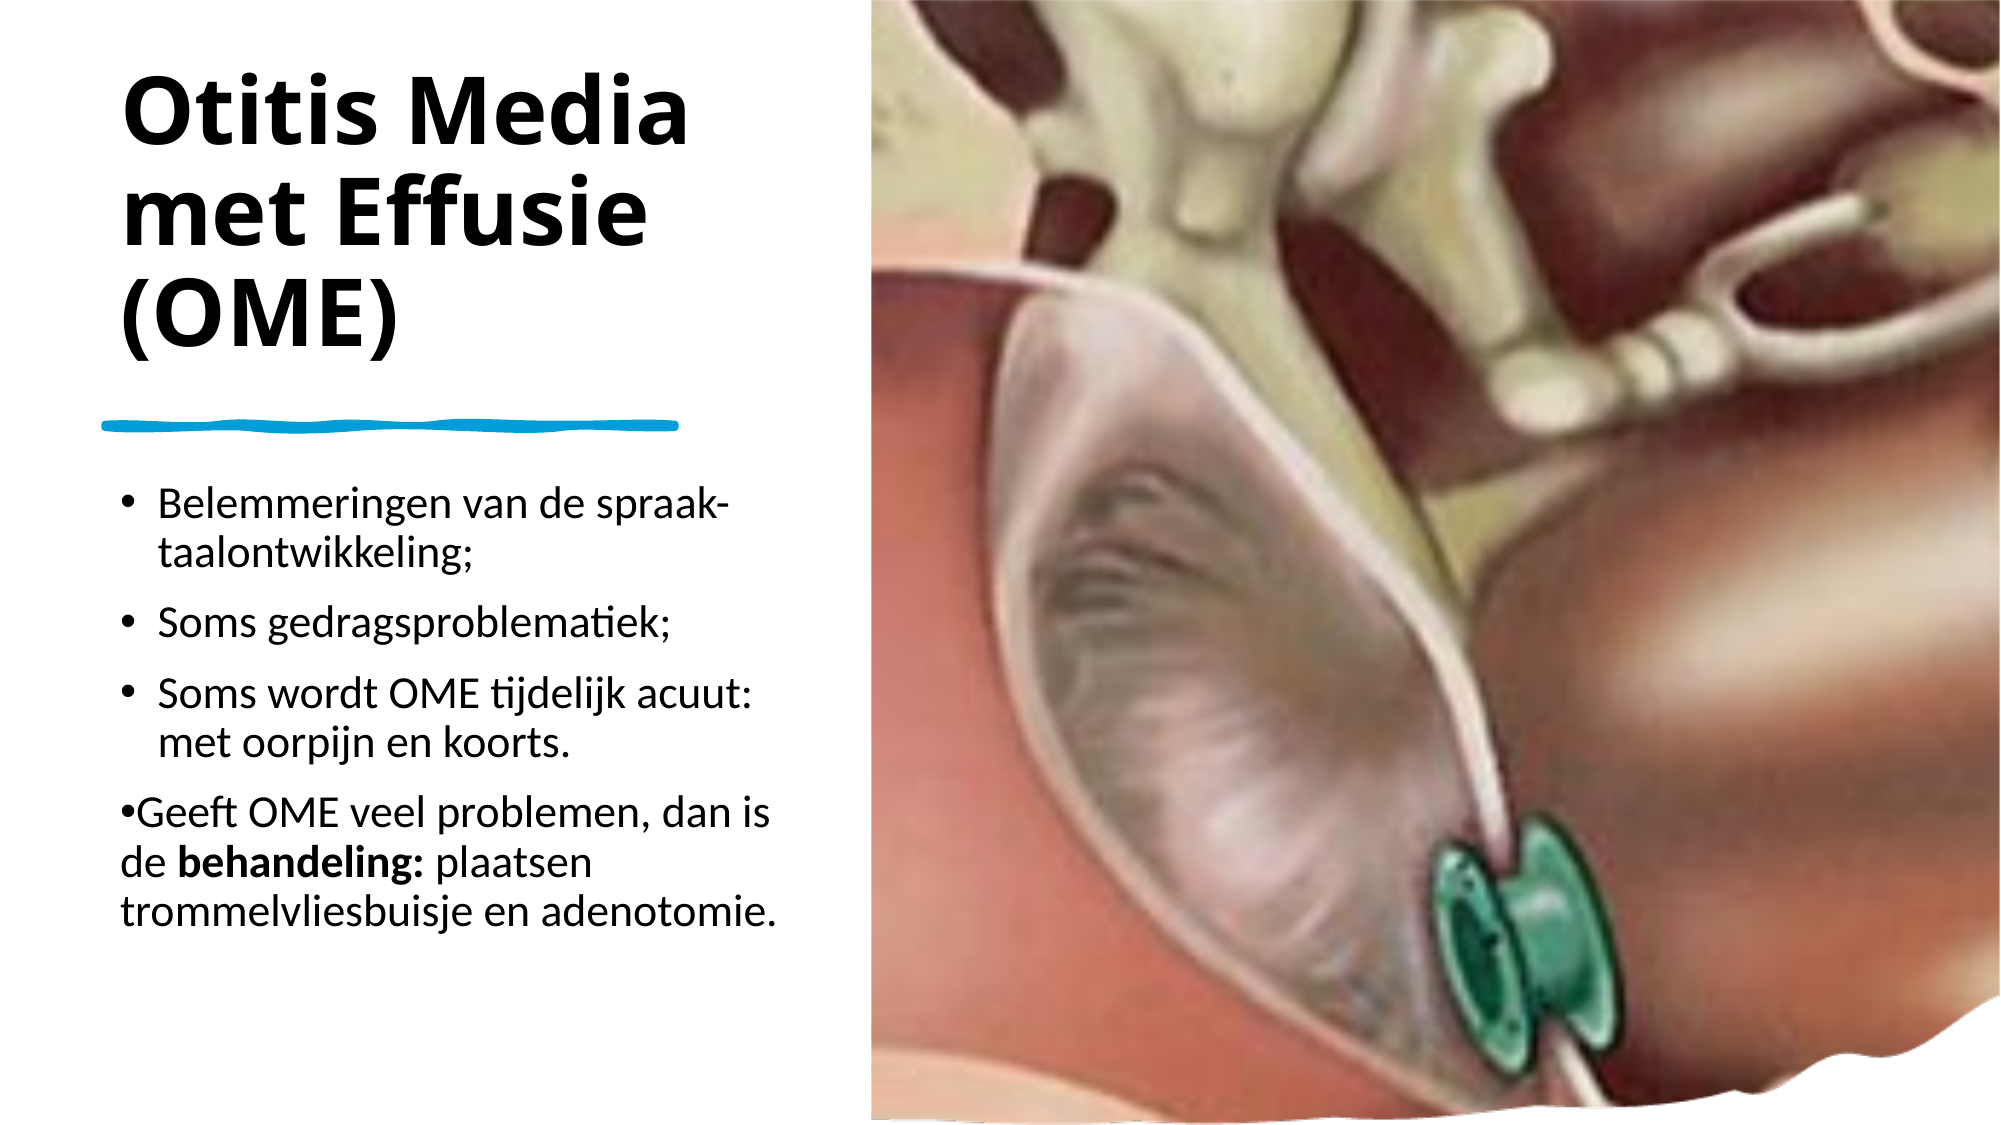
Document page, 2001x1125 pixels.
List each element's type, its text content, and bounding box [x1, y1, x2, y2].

title Otitis Media met Effusie (OME) [105, 53, 822, 375]
text_box [0, 0, 871, 1125]
list Belemmeringen van de spraak-taalontwikkeling; Soms gedragsproblematiek; Soms wordt OME tijdelijk acuut: met oorpijn en koorts. Geeft OME veel problemen, dan is de behandeling: plaatsen trommelvliesbuisje en adenotomie. [105, 471, 802, 1016]
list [871, 0, 2000, 1125]
text_box [103, 421, 676, 431]
